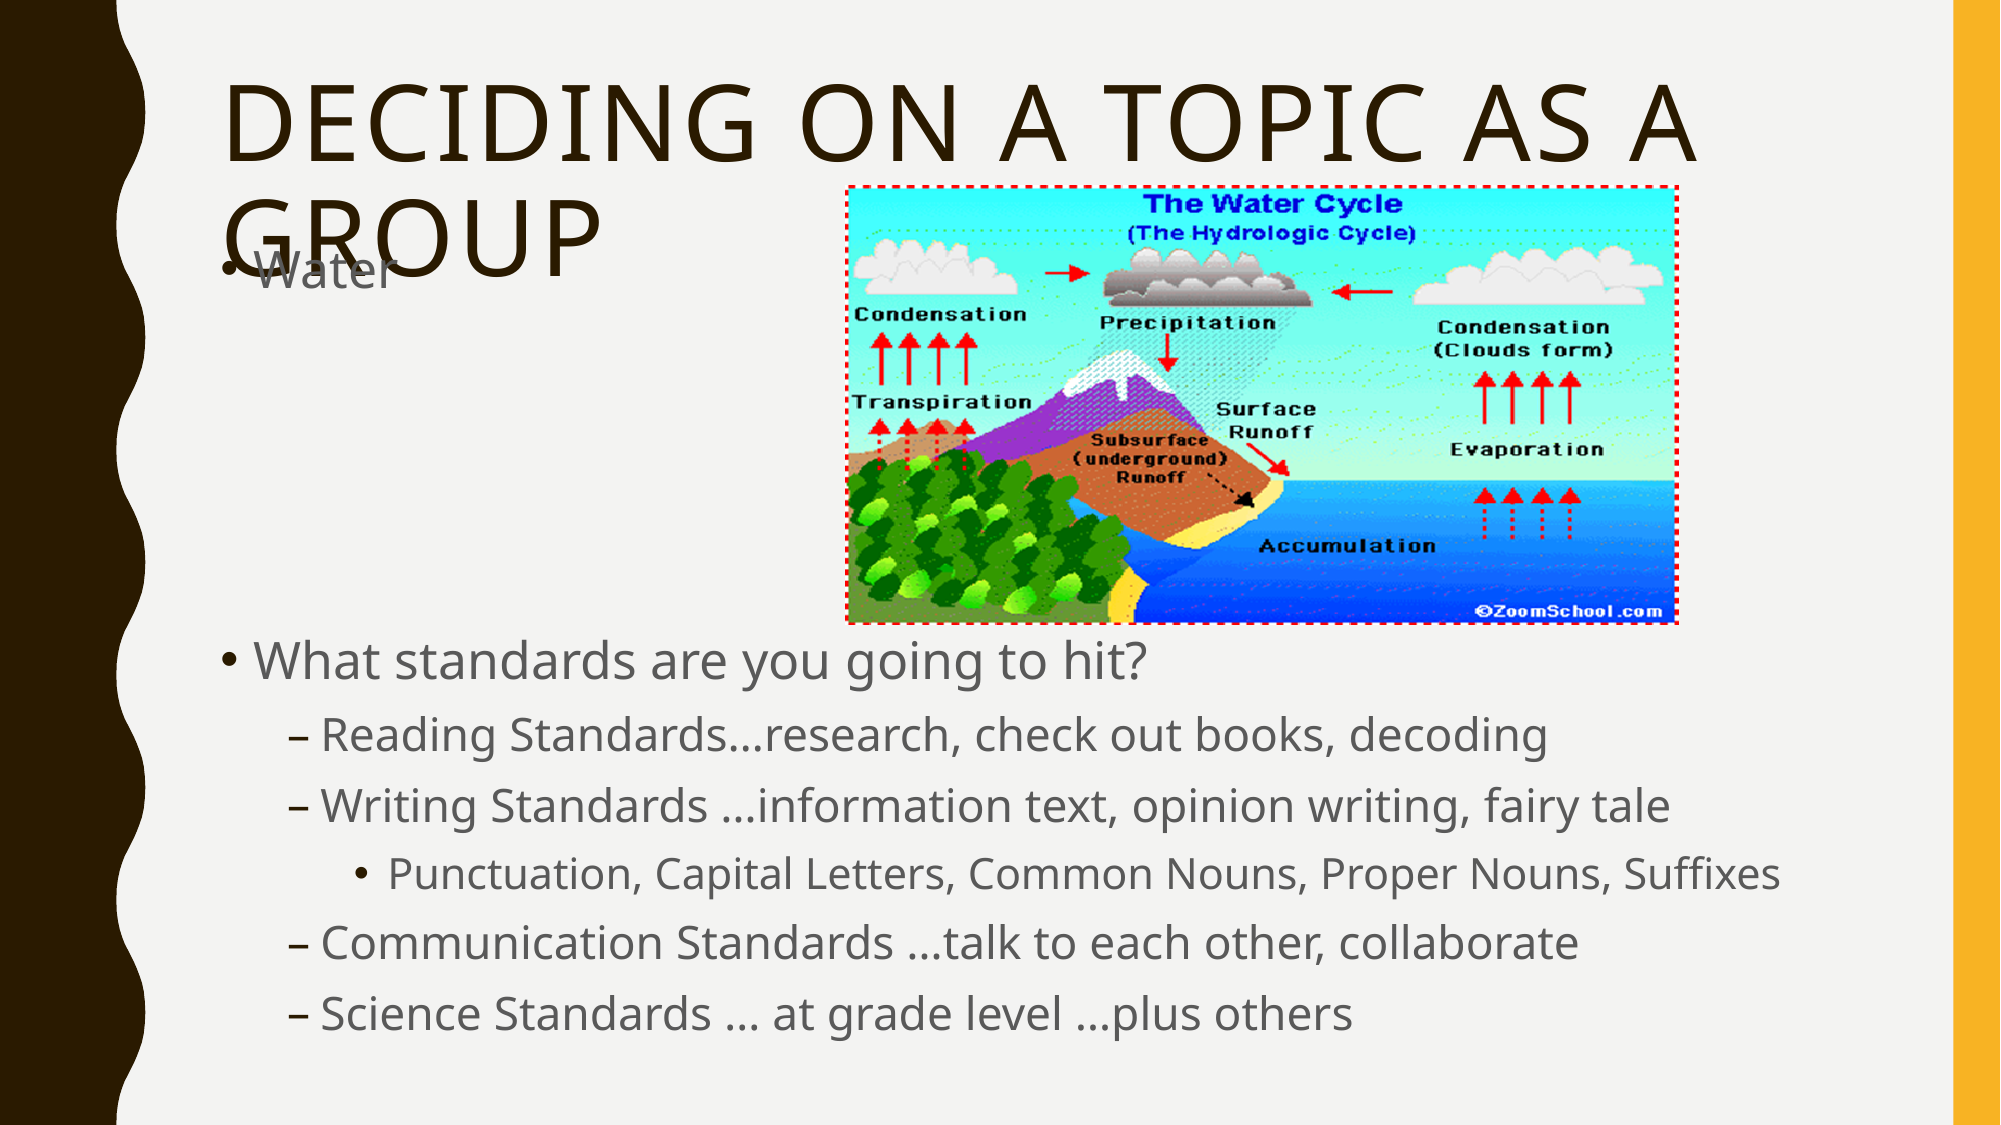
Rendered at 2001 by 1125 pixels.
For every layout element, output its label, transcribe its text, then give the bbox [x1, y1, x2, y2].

title Deciding on a topic as a group [205, 62, 1875, 222]
picture [845, 185, 1679, 625]
list Water What standards are you going to hit? Reading Standards…research, check out books, decoding Writing Standards …information text, opinion writing, fairy tale Punctuation, Capital Letters, Common Nouns, Proper Nouns, Suffixes Communication Standards …talk to each other, collaborate Science Standards … at grade level …plus others [205, 222, 1875, 1050]
